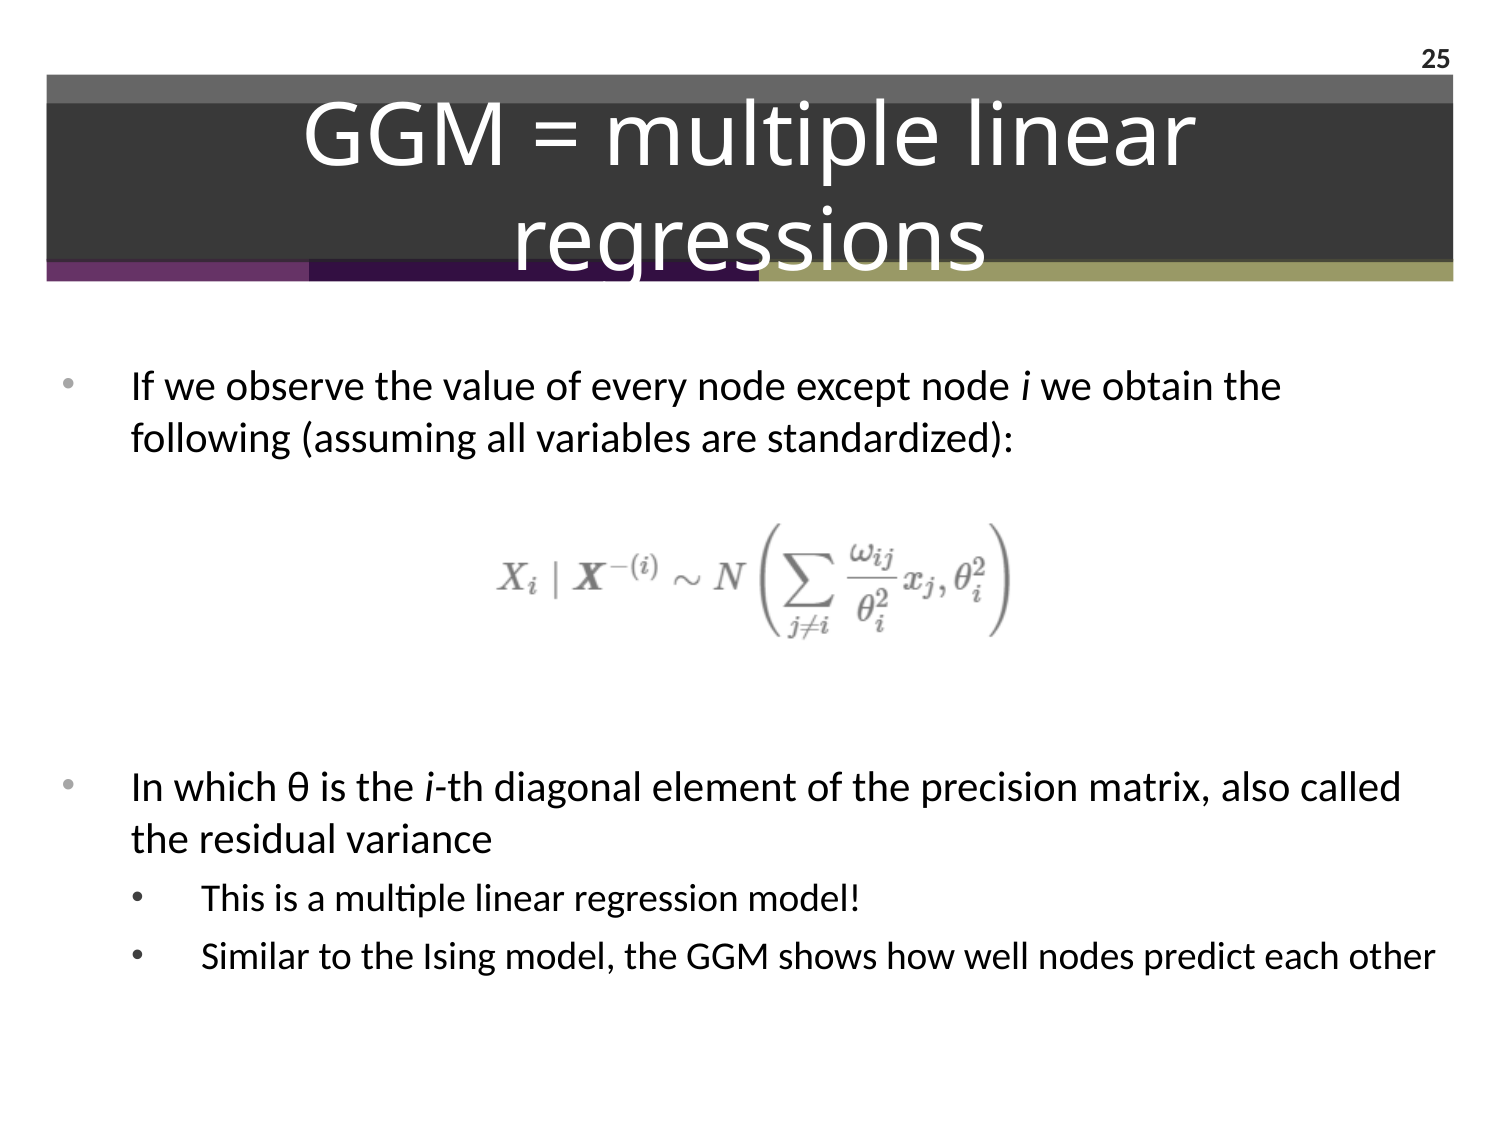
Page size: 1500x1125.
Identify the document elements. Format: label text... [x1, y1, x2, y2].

title GGM = multiple linear regressions [46, 103, 1454, 263]
list If we observe the value of every node except node i we obtain the following (assuming all variables are standardized): In which θ is the i-th diagonal element of the precision matrix, also called the residual variance This is a multiple linear regression model! Similar to the Ising model, the GGM shows how well nodes predict each other [46, 350, 1454, 1005]
picture [456, 508, 1044, 667]
slide_number 25 [1362, 27, 1466, 87]
